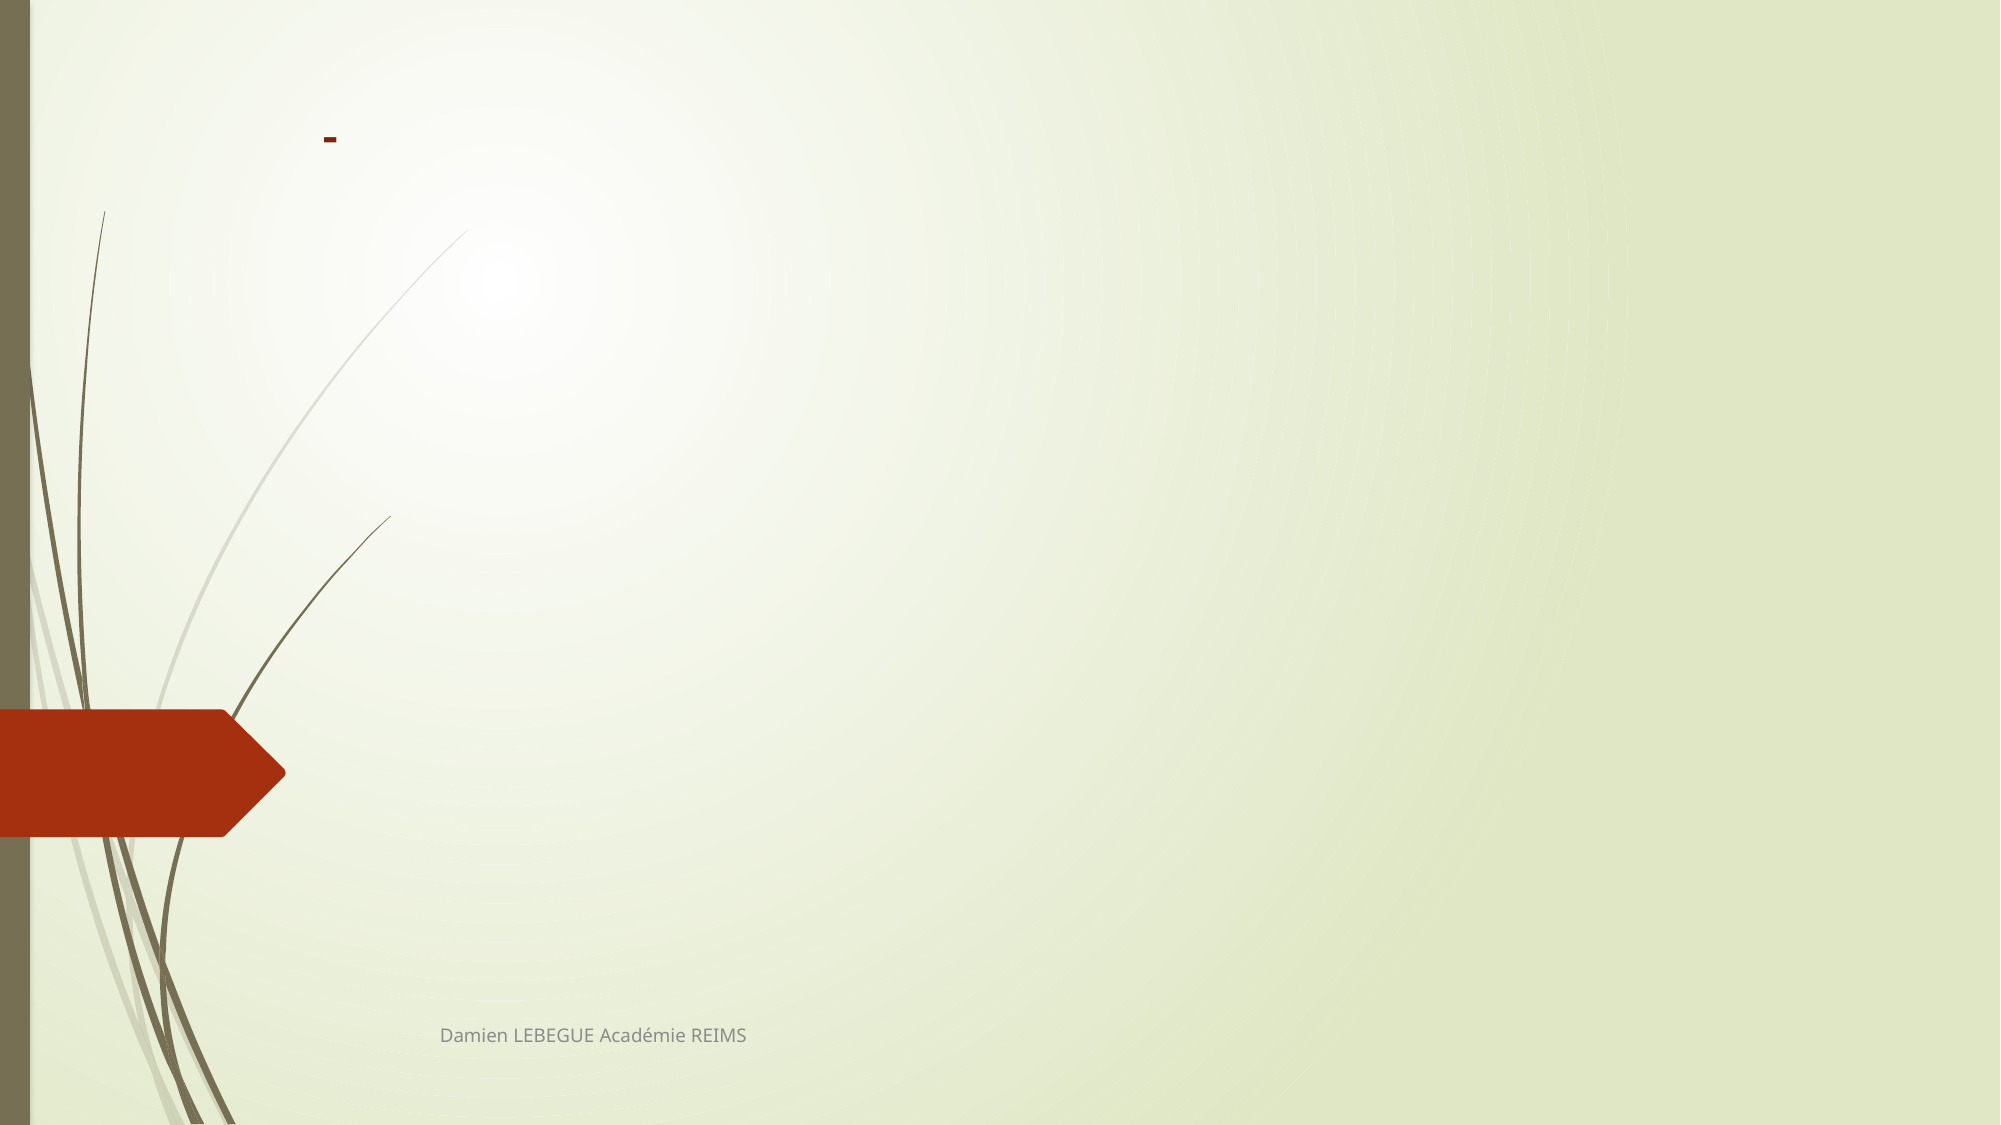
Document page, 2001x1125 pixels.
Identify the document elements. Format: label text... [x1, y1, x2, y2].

footer Damien LEBEGUE Académie REIMS [424, 1006, 1675, 1067]
text_box - [307, 96, 1962, 172]
